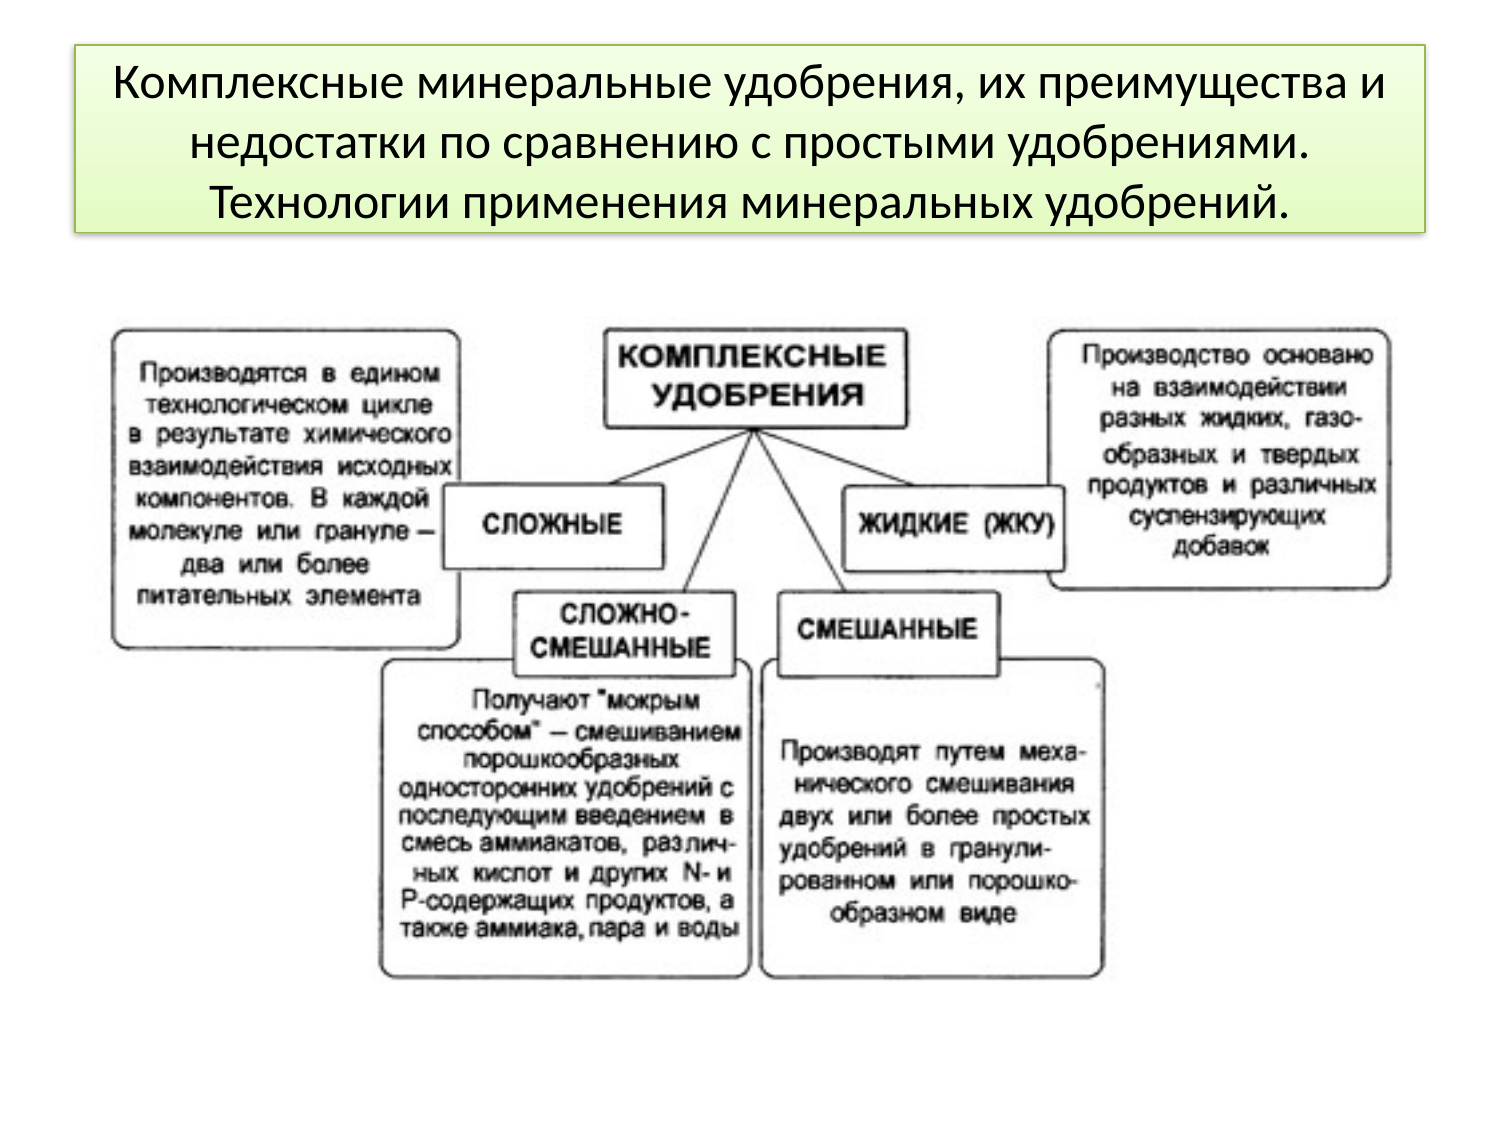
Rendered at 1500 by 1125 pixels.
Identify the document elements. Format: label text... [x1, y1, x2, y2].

title Комплексные минеральные удобрения, их преимущества и недостатки по сравнению с простыми удобрениями. Технологии применения минеральных удобрений. [74, 44, 1426, 233]
picture [93, 316, 1430, 985]
